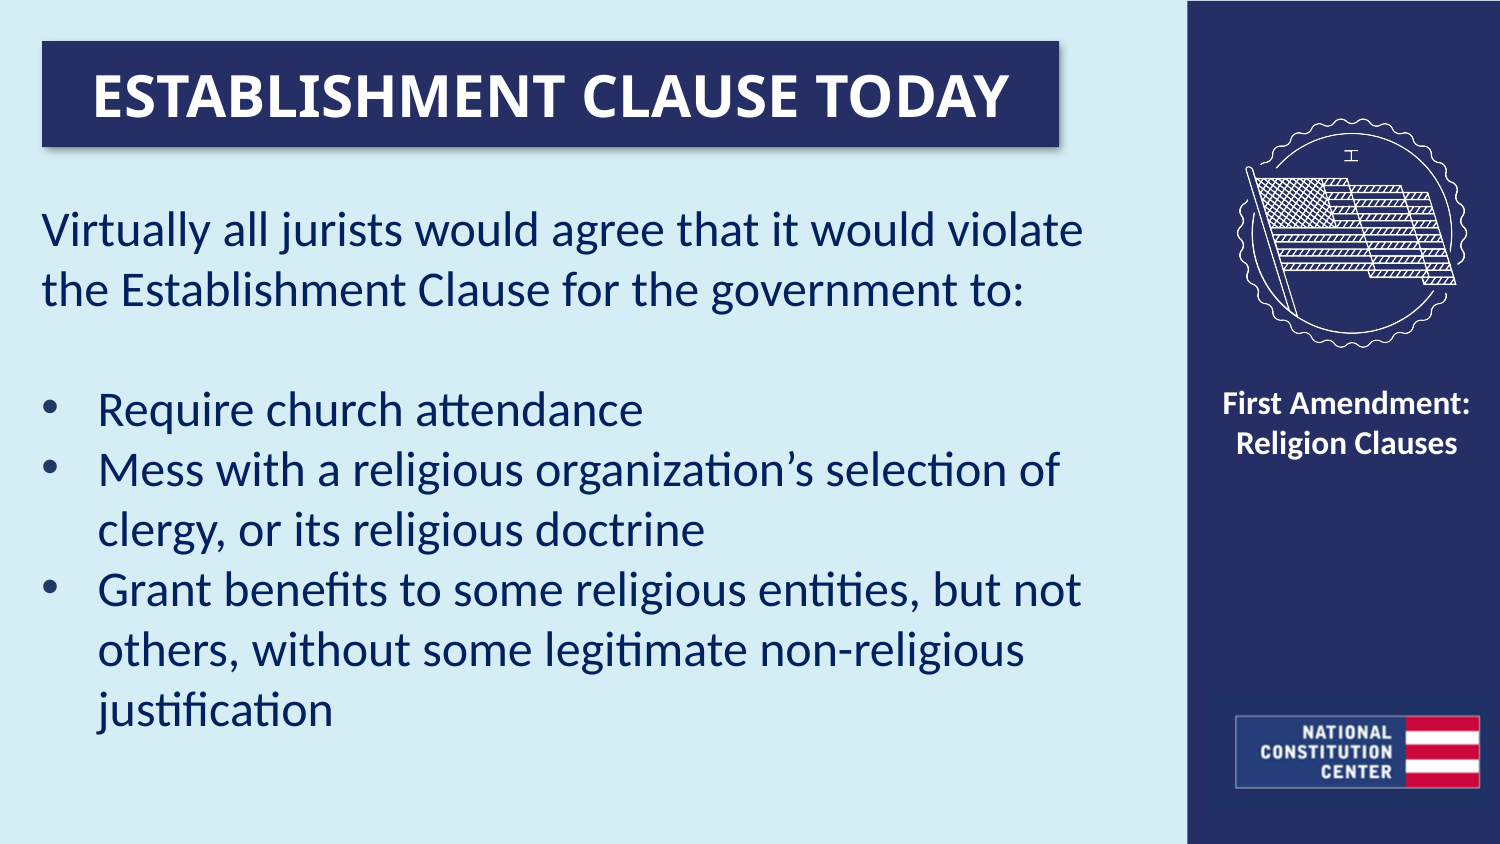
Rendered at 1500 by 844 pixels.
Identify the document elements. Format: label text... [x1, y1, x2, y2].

text_box ESTABLISHMENT CLAUSE TODAY [42, 41, 1060, 148]
picture [1225, 106, 1479, 360]
picture [1208, 654, 1495, 811]
text_box Virtually all jurists would agree that it would violate the Establishment Clause for the government to: Require church attendance Mess with a religious organization’s selection of clergy, or its religious doctrine Grant benefits to some religious entities, but not others, without some legitimate non-religious justification [26, 161, 1132, 811]
